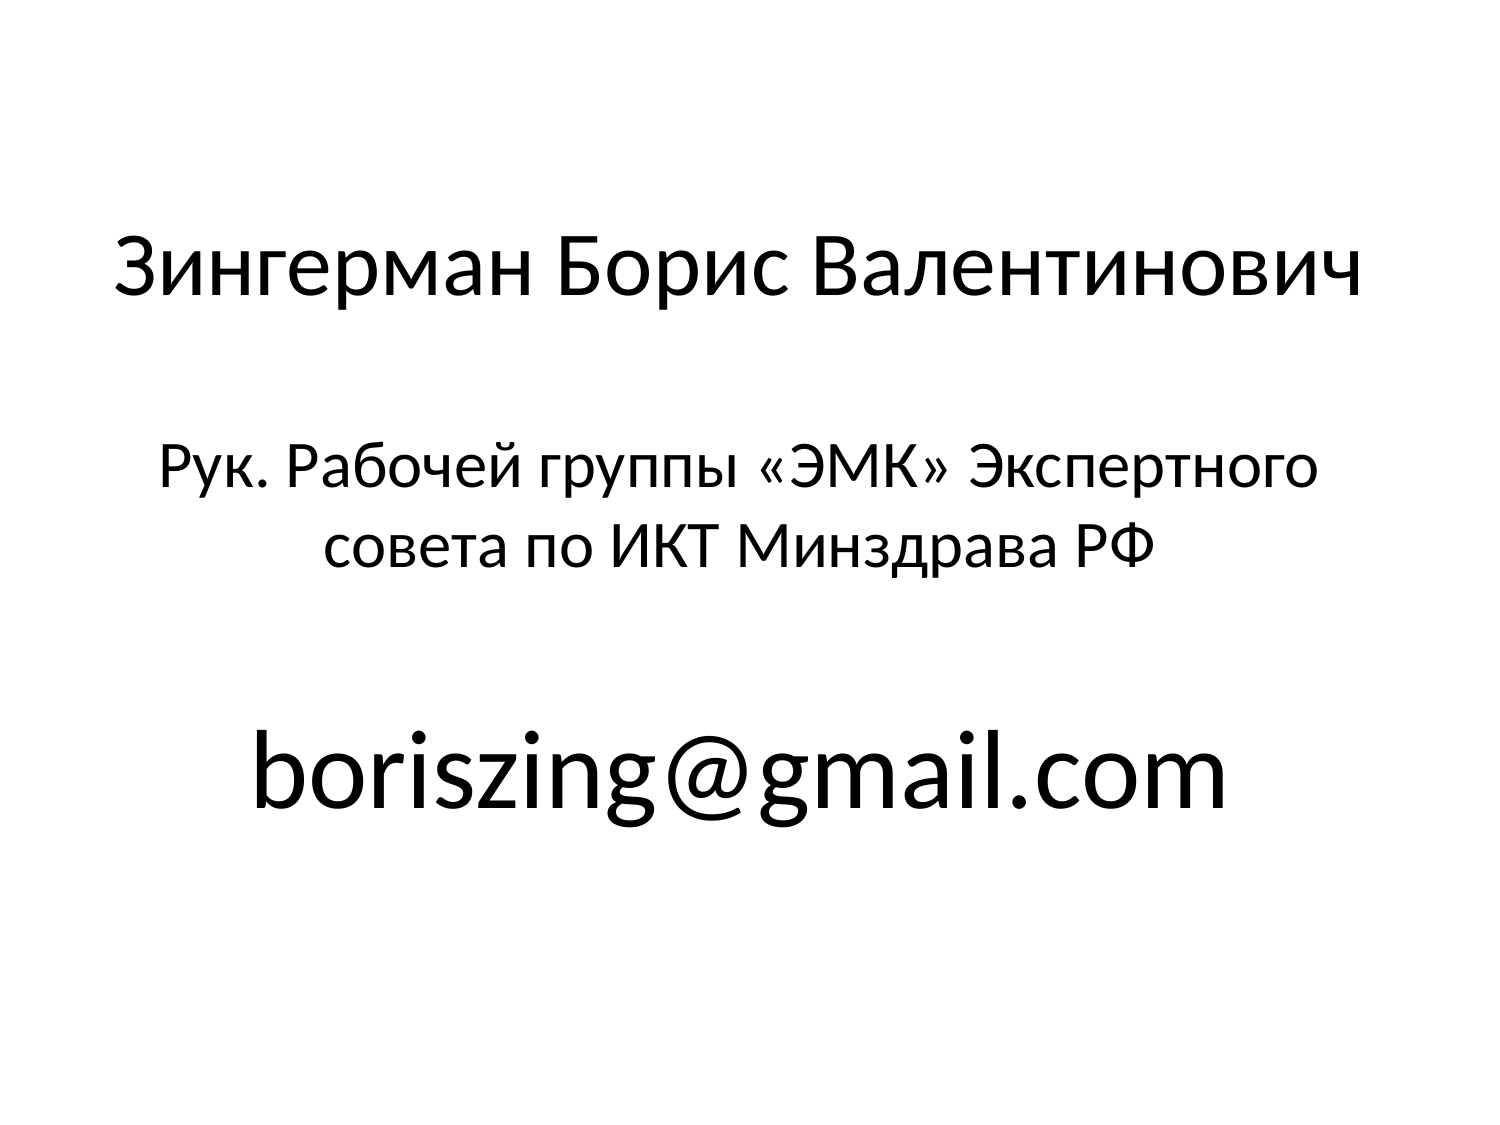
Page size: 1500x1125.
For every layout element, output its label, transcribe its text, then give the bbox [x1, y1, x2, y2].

list Зингерман Борис Валентинович Рук. Рабочей группы «ЭМК» Экспертного совета по ИКТ Минздрава РФ boriszing@gmail.com [64, 196, 1415, 939]
